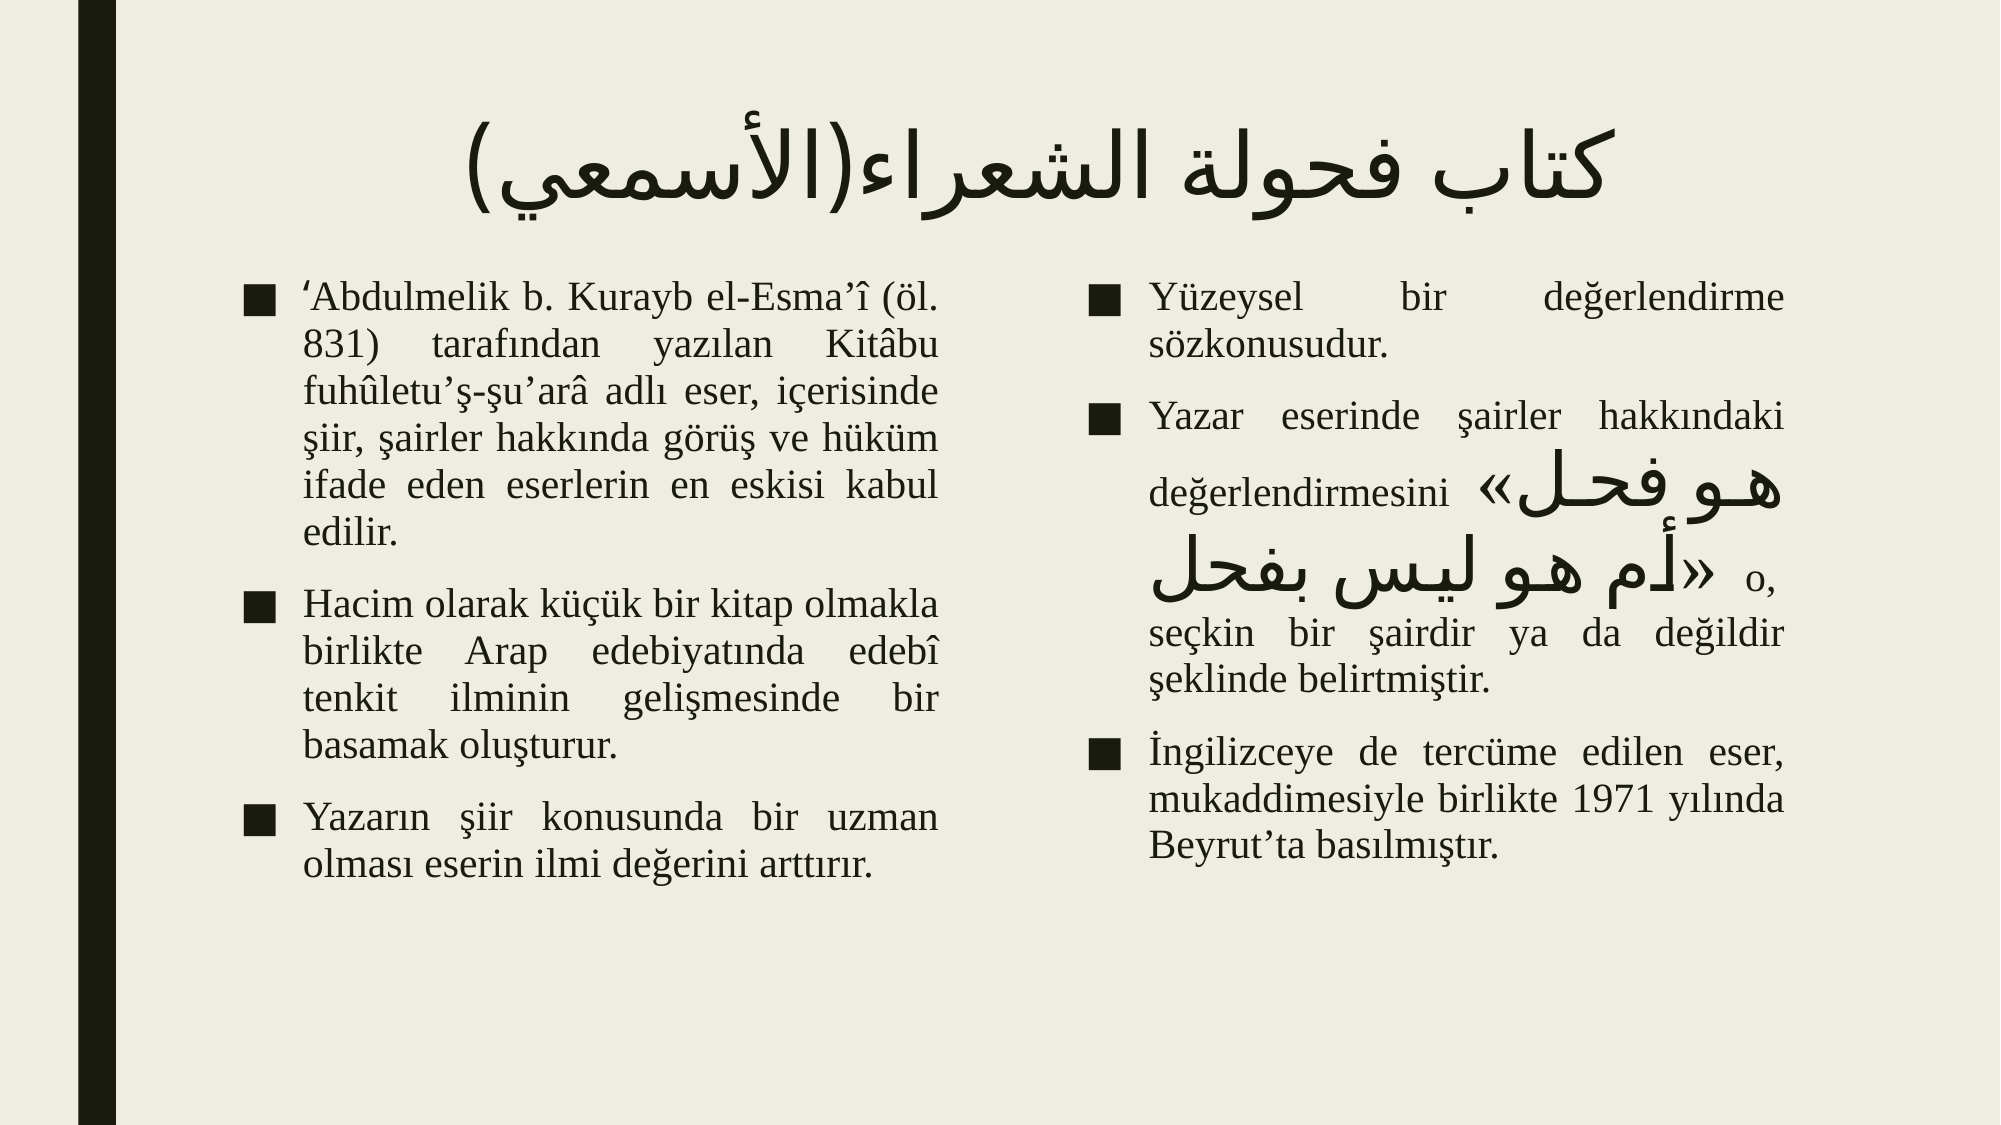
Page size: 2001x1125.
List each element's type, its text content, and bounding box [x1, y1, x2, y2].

list ‘Abdulmelik b. Kurayb el-Esma’î (öl. 831) tarafından yazılan Kitâbu fuhûletu’ş-şu’arâ adlı eser, içerisinde şiir, şairler hakkında görüş ve hüküm ifade eden eserlerin en eskisi kabul edilir. Hacim olarak küçük bir kitap olmakla birlikte Arap edebiyatında edebî tenkit ilminin gelişmesinde bir basamak oluşturur. Yazarın şiir konusunda bir uzman olması eserin ilmi değerini arttırır. [225, 265, 955, 963]
list Yüzeysel bir değerlendirme sözkonusudur. Yazar eserinde şairler hakkındaki değerlendirmesini «هو فحل أم هو ليس بفحل» o, seçkin bir şairdir ya da değildir şeklinde belirtmiştir. İngilizceye de tercüme edilen eser, mukaddimesiyle birlikte 1971 yılında Beyrut’ta basılmıştır. [1070, 265, 1801, 963]
title كتاب فحولة الشعراء(الأسمعي) [225, 112, 1856, 266]
